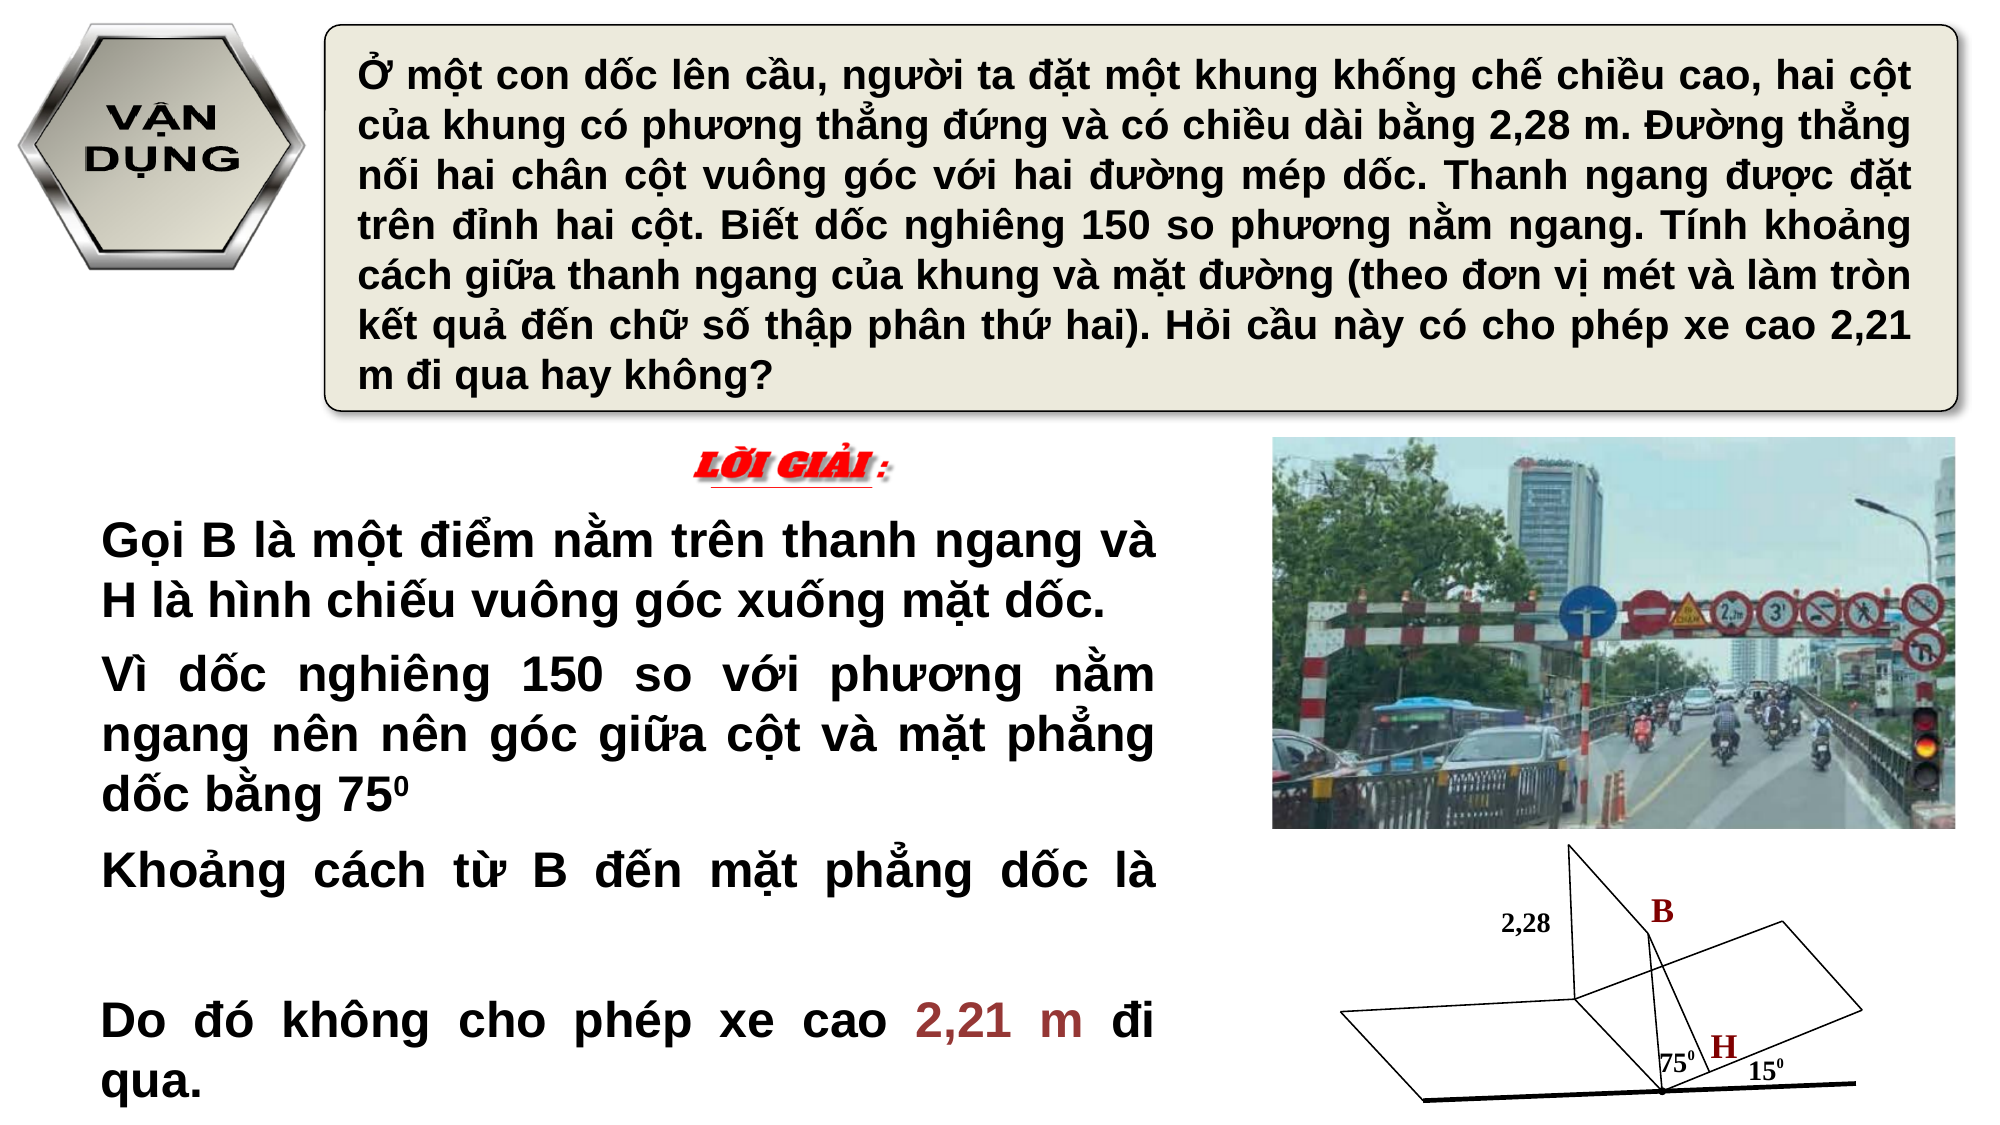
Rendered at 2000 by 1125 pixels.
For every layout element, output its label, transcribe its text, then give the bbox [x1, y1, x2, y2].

text_box Gọi B là một điểm nằm trên thanh ngang và H là hình chiếu vuông góc xuống mặt dốc. [87, 499, 1172, 633]
picture [13, 17, 311, 276]
picture [686, 437, 896, 488]
text_box [322, 22, 1960, 414]
text_box Vì dốc nghiêng 150 so với phương nằm ngang nên nên góc giữa cột và mặt phẳng dốc bằng 750 [87, 633, 1172, 829]
picture [1272, 437, 1956, 1117]
text_box [23, 3, 1960, 225]
text_box Ở một con dốc lên cầu, người ta đặt một khung khống chế chiều cao, hai cột của khung có phương thẳng đứng và có chiều dài bằng 2,28 m. Đường thẳng nối hai chân cột vuông góc với hai đường mép dốc. Thanh ngang được đặt trên đỉnh hai cột. Biết dốc nghiêng 150 so phương nằm ngang. Tính khoảng cách giữa thanh ngang của khung và mặt đường (theo đơn vị mét và làm tròn kết quả đến chữ số thập phân thứ hai). Hỏi cầu này có cho phép xe cao 2,21 m đi qua hay không? [337, 37, 1933, 408]
text_box Do đó không cho phép xe cao 2,21 m đi qua. [85, 980, 1171, 1116]
